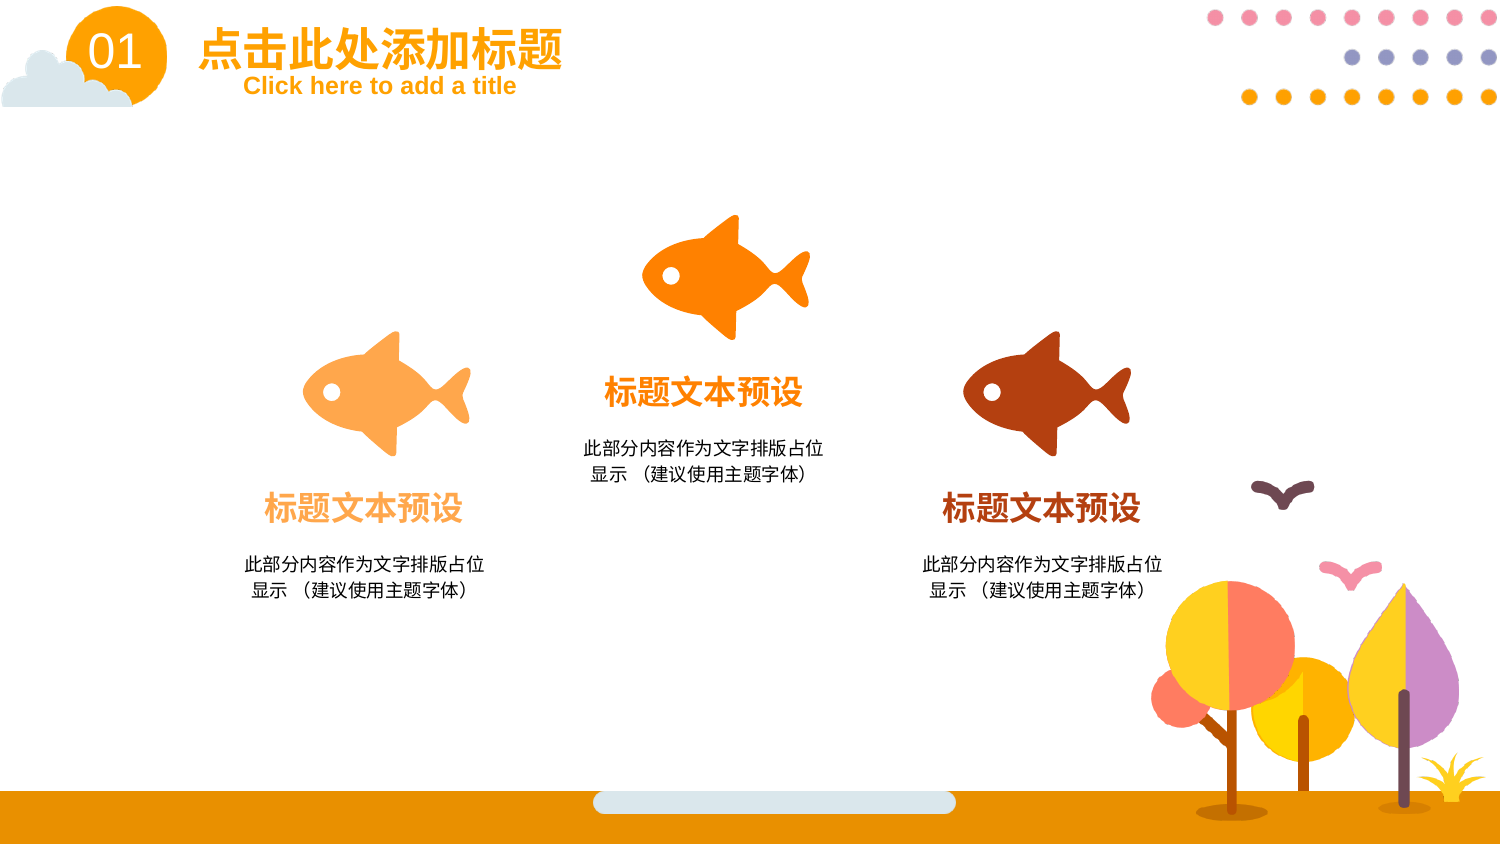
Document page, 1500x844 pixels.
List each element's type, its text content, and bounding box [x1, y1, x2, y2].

text_box 标题文本预设 [579, 371, 829, 412]
text_box 01 [57, 11, 173, 87]
text_box [302, 331, 471, 457]
picture [0, 480, 1500, 844]
text_box 此部分内容作为文字排版占位显示 （建议使用主题字体） [579, 432, 829, 486]
text_box [963, 331, 1131, 457]
picture [66, 6, 167, 11]
text_box [642, 214, 810, 340]
picture [0, 50, 148, 107]
text_box 此部分内容作为文字排版占位显示 （建议使用主题字体） [240, 548, 489, 602]
text_box 此部分内容作为文字排版占位显示 （建议使用主题字体） [918, 548, 1167, 602]
text_box 标题文本预设 [240, 487, 489, 528]
picture [1183, 0, 1500, 119]
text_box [148, 12, 613, 108]
text_box 标题文本预设 [918, 487, 1167, 528]
